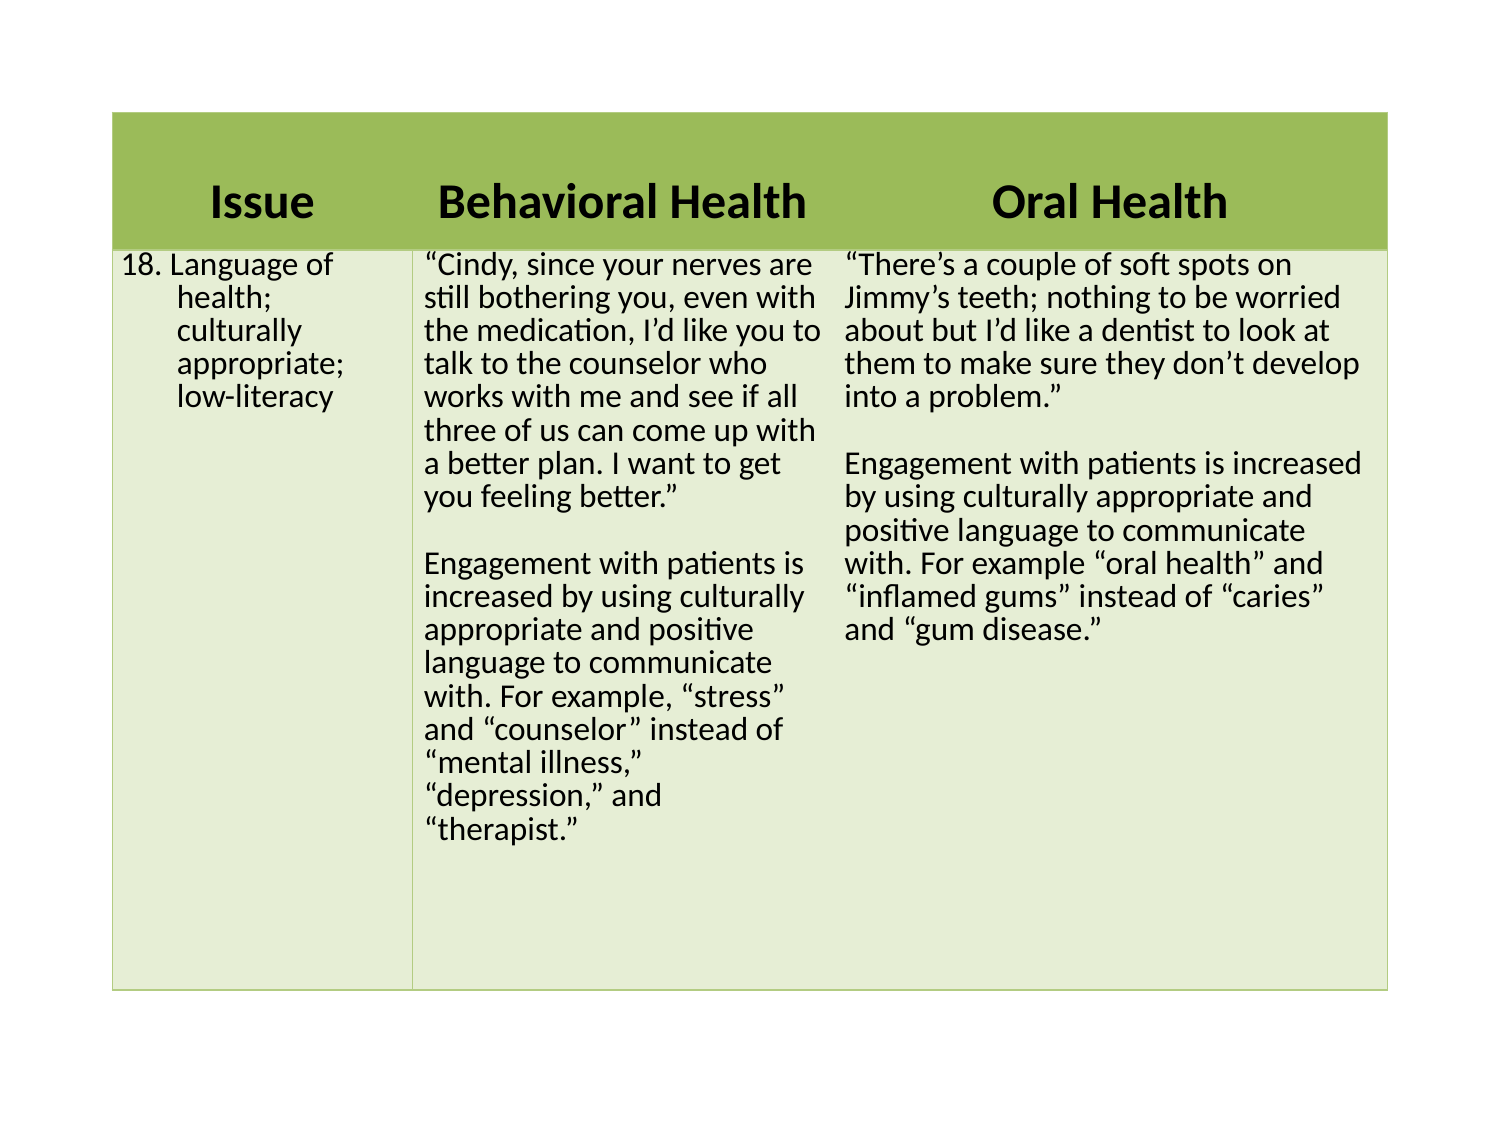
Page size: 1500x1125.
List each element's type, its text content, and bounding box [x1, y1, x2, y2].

table_header Oral Health [833, 113, 1387, 249]
table_cell “Cindy, since your nerves are still bothering you, even with the medication, I’d like you to talk to the counselor who works with me and see if all three of us can come up with a better plan. I want to get you feeling better.” Engagement with patients is increased by using culturally appropriate and positive language to communicate with. For example, “stress” and “counselor” instead of “mental illness,” “depression,” and “therapist.” [413, 251, 833, 989]
table_cell 18. Language of health; culturally appropriate; low-literacy [113, 251, 412, 989]
table_header Issue [113, 113, 413, 249]
table_cell “There’s a couple of soft spots on Jimmy’s teeth; nothing to be worried about but I’d like a dentist to look at them to make sure they don’t develop into a problem.” Engagement with patients is increased by using culturally appropriate and positive language to communicate with. For example “oral health” and “inflamed gums” instead of “caries” and “gum disease.” [833, 251, 1387, 989]
table_header Behavioral Health [413, 113, 833, 249]
